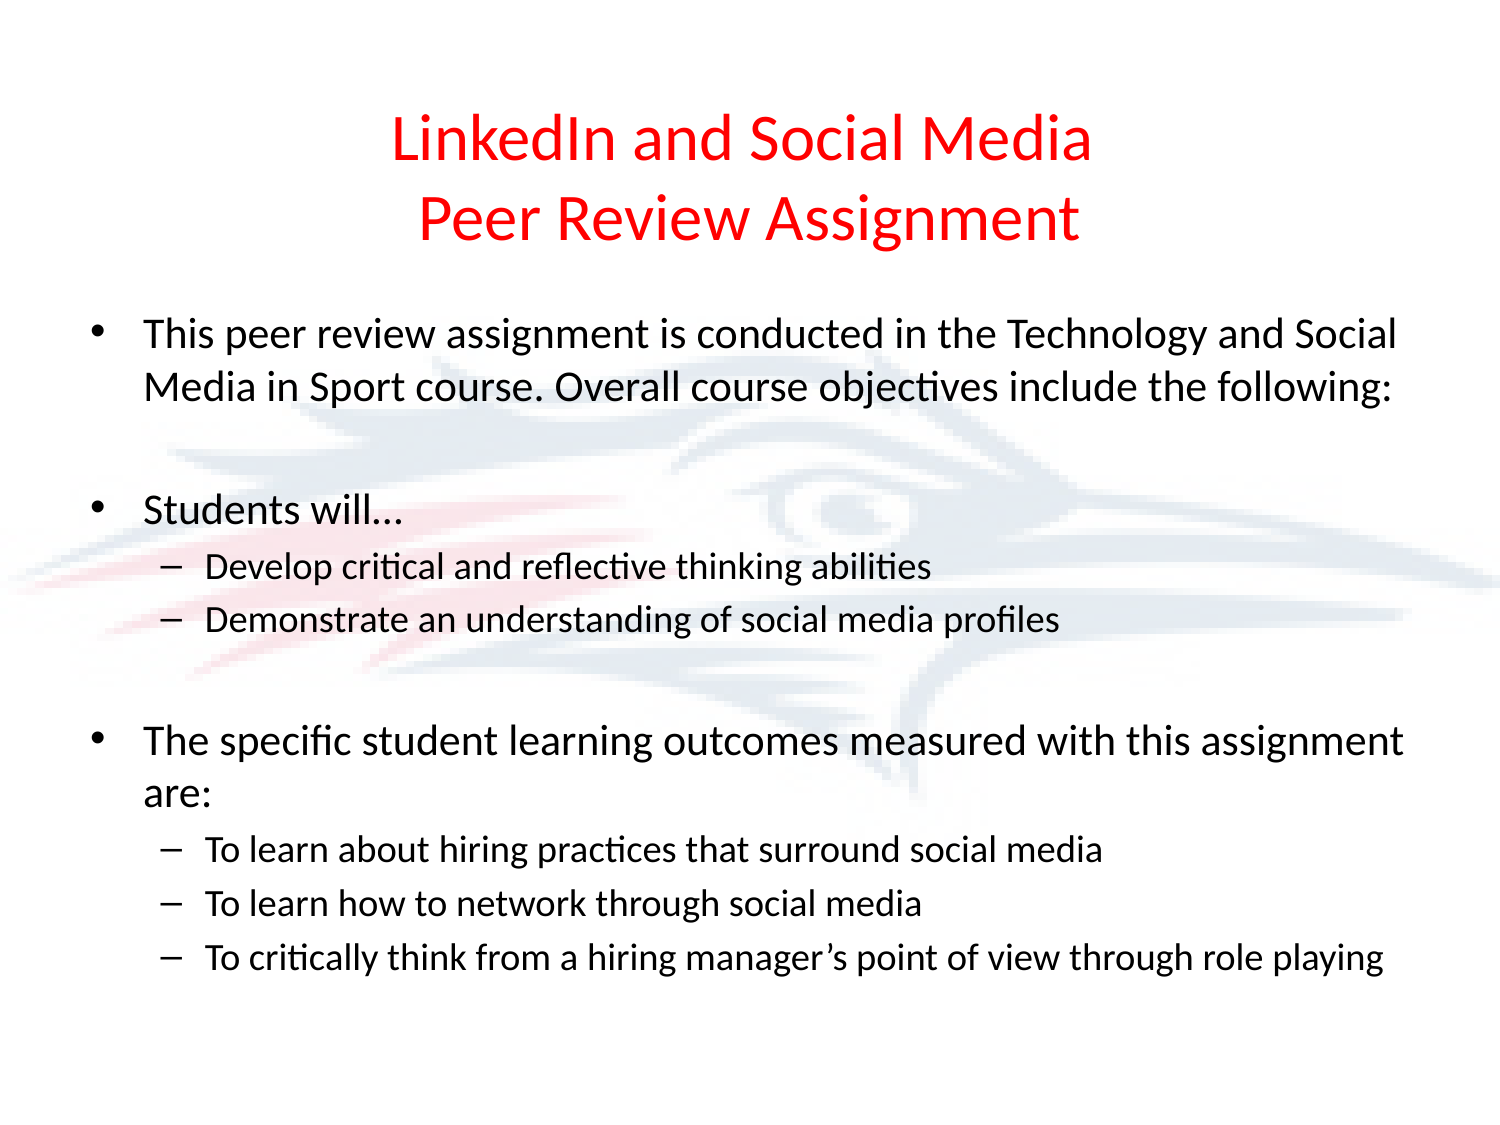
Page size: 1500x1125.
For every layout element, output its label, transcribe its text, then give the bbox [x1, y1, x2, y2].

title LinkedIn and Social Media Peer Review Assignment [75, 135, 1425, 292]
list This peer review assignment is conducted in the Technology and Social Media in Sport course. Overall course objectives include the following: Students will… Develop critical and reflective thinking abilities Demonstrate an understanding of social media profiles The specific student learning outcomes measured with this assignment are: To learn about hiring practices that surround social media To learn how to network through social media To critically think from a hiring manager’s point of view through role playing [75, 296, 1425, 1005]
